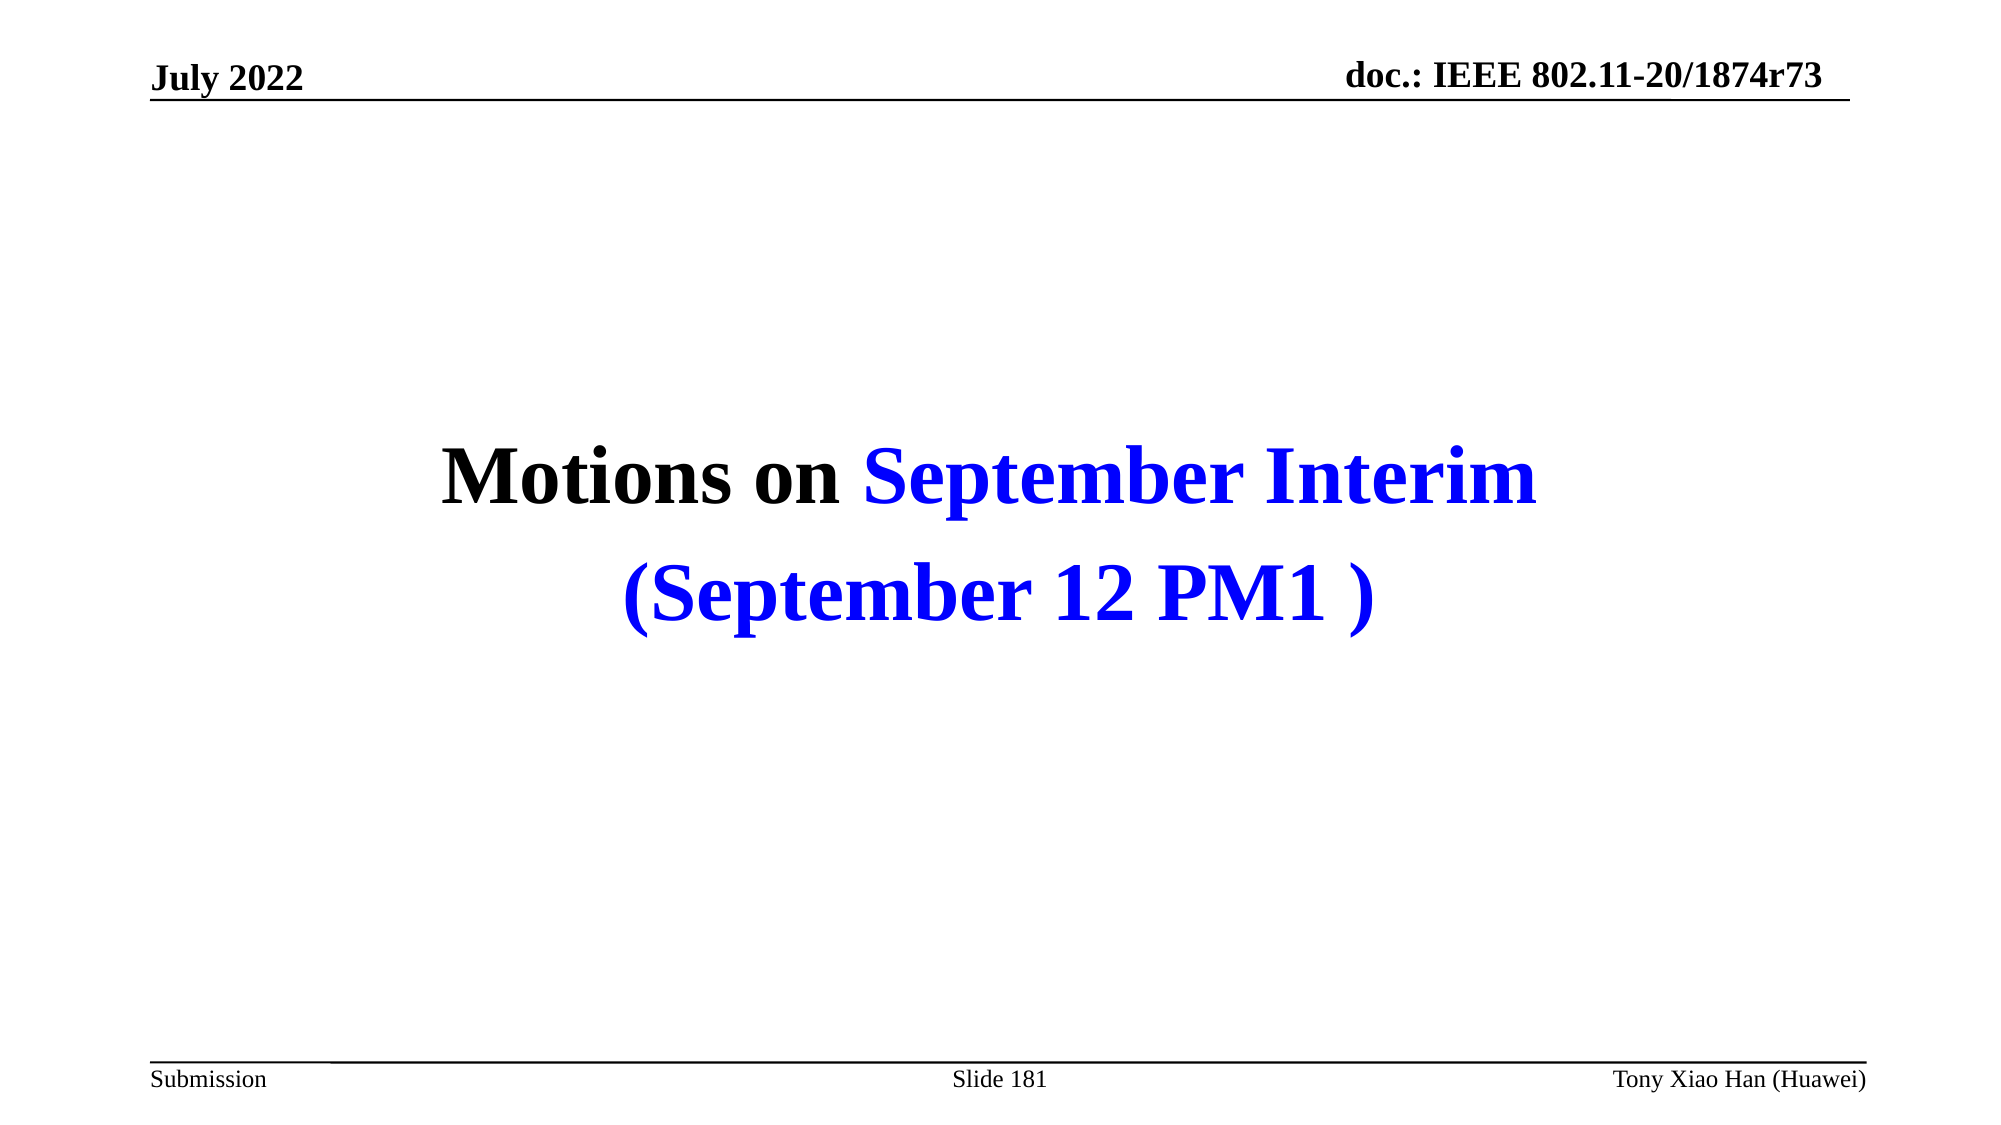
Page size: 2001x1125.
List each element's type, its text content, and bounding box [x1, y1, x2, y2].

text_box Motions on September Interim (September 12 PM1 ) [331, 412, 1669, 950]
